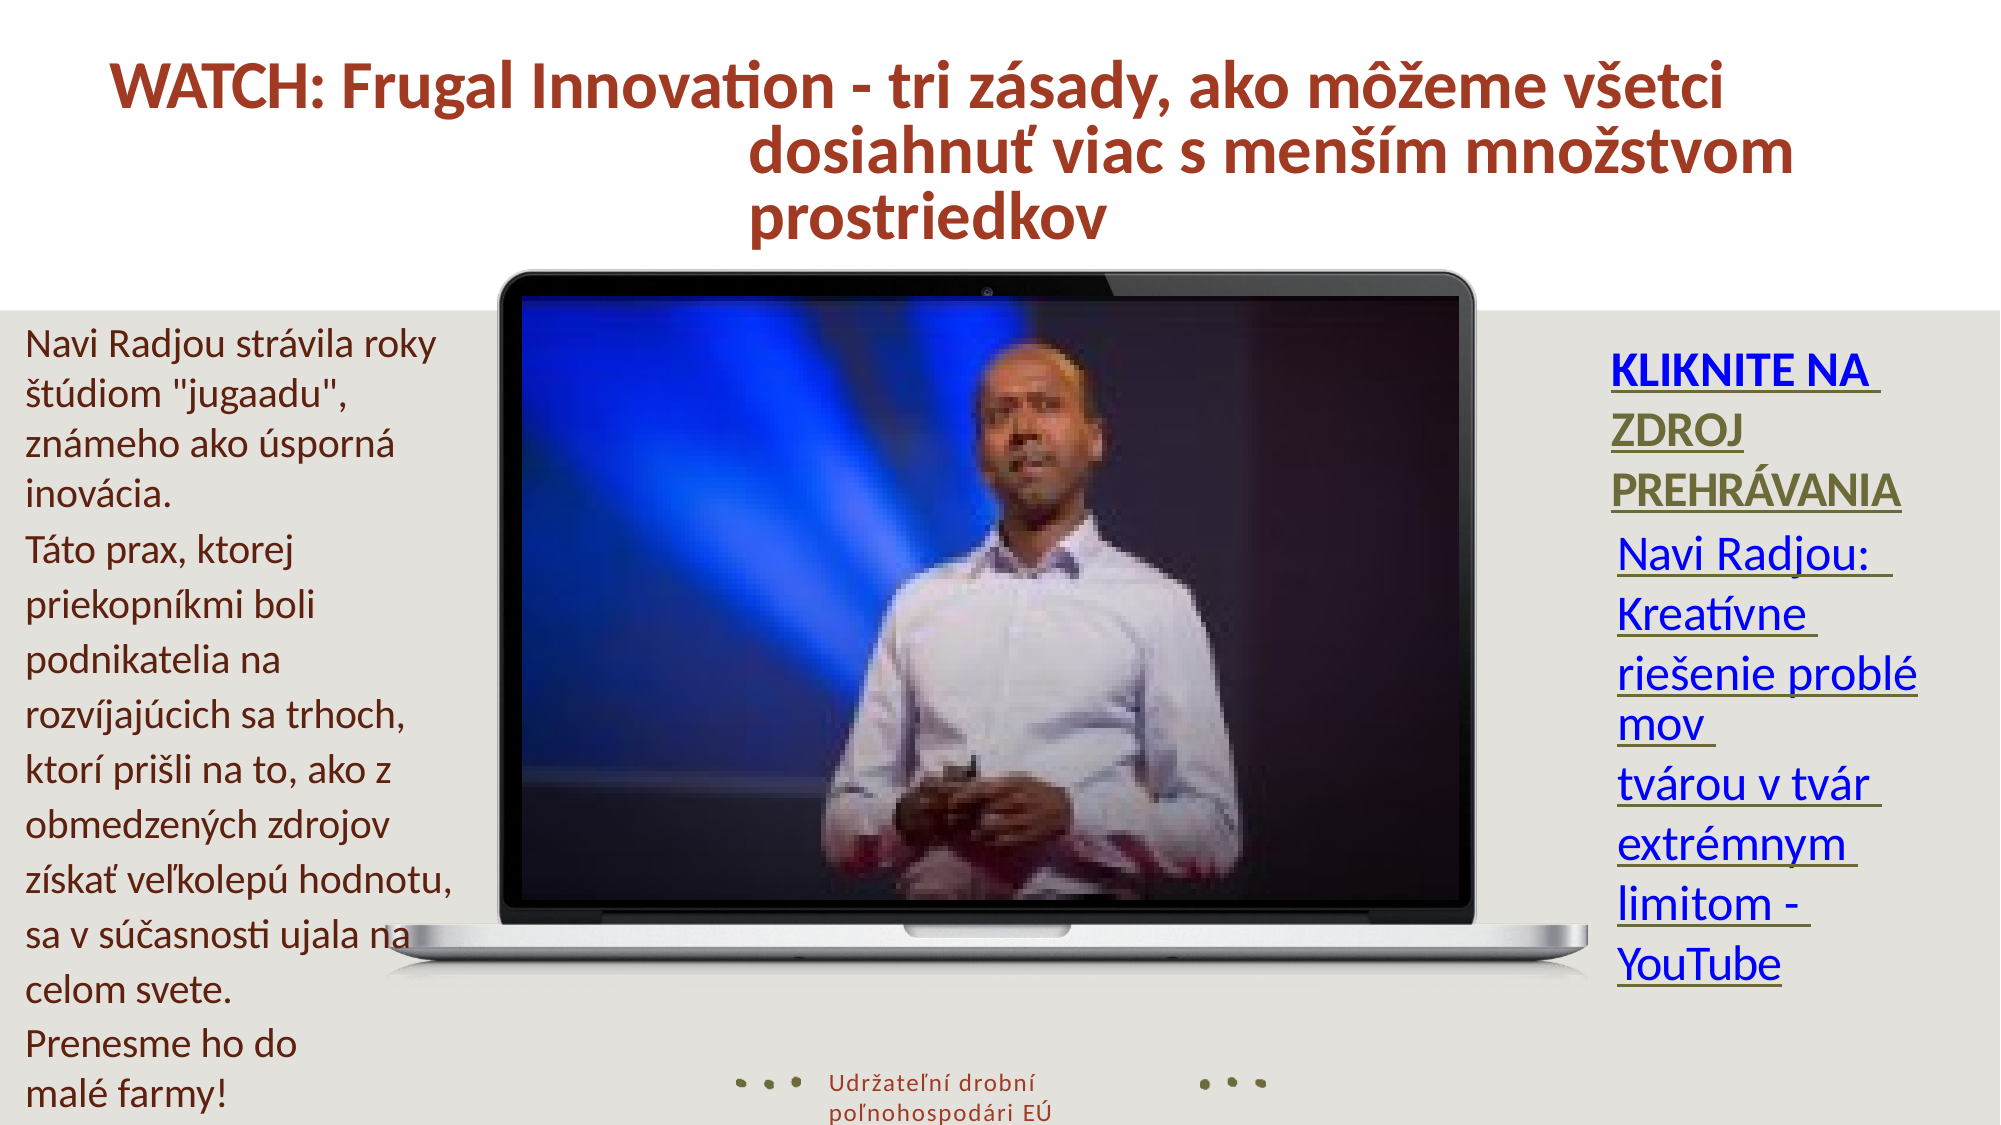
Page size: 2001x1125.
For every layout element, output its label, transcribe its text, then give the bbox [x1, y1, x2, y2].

title WATCH: Frugal Innovation - tri zásady, ako môžeme všetci dosiahnuť viac s menším množstvom prostriedkov [102, 36, 1898, 233]
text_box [0, 237, 2000, 1125]
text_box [521, 296, 1459, 1121]
